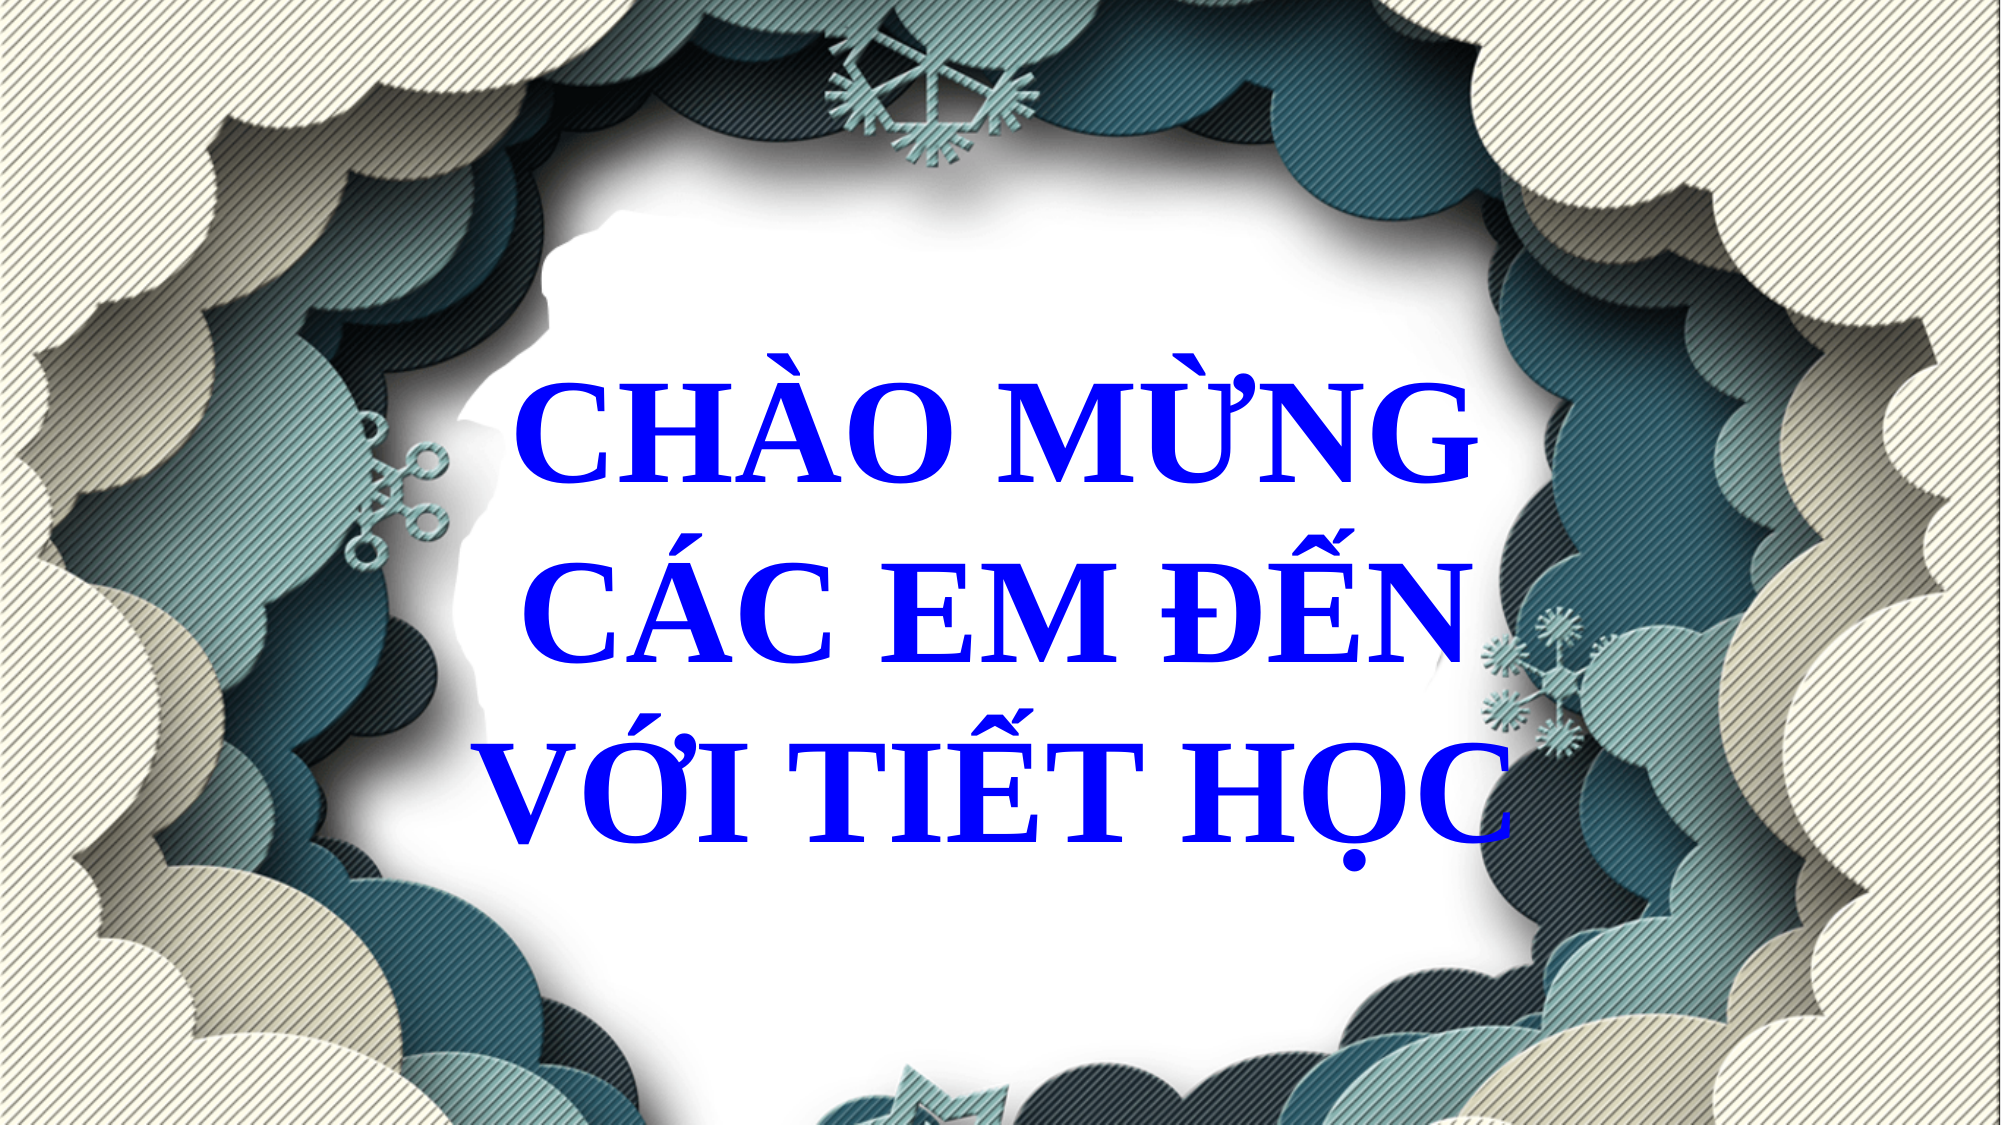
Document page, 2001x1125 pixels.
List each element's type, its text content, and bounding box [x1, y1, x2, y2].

text_box CHÀO MỪNG CÁC EM ĐẾN VỚI TIẾT HỌC [352, 326, 1640, 878]
picture [0, 0, 2001, 1125]
